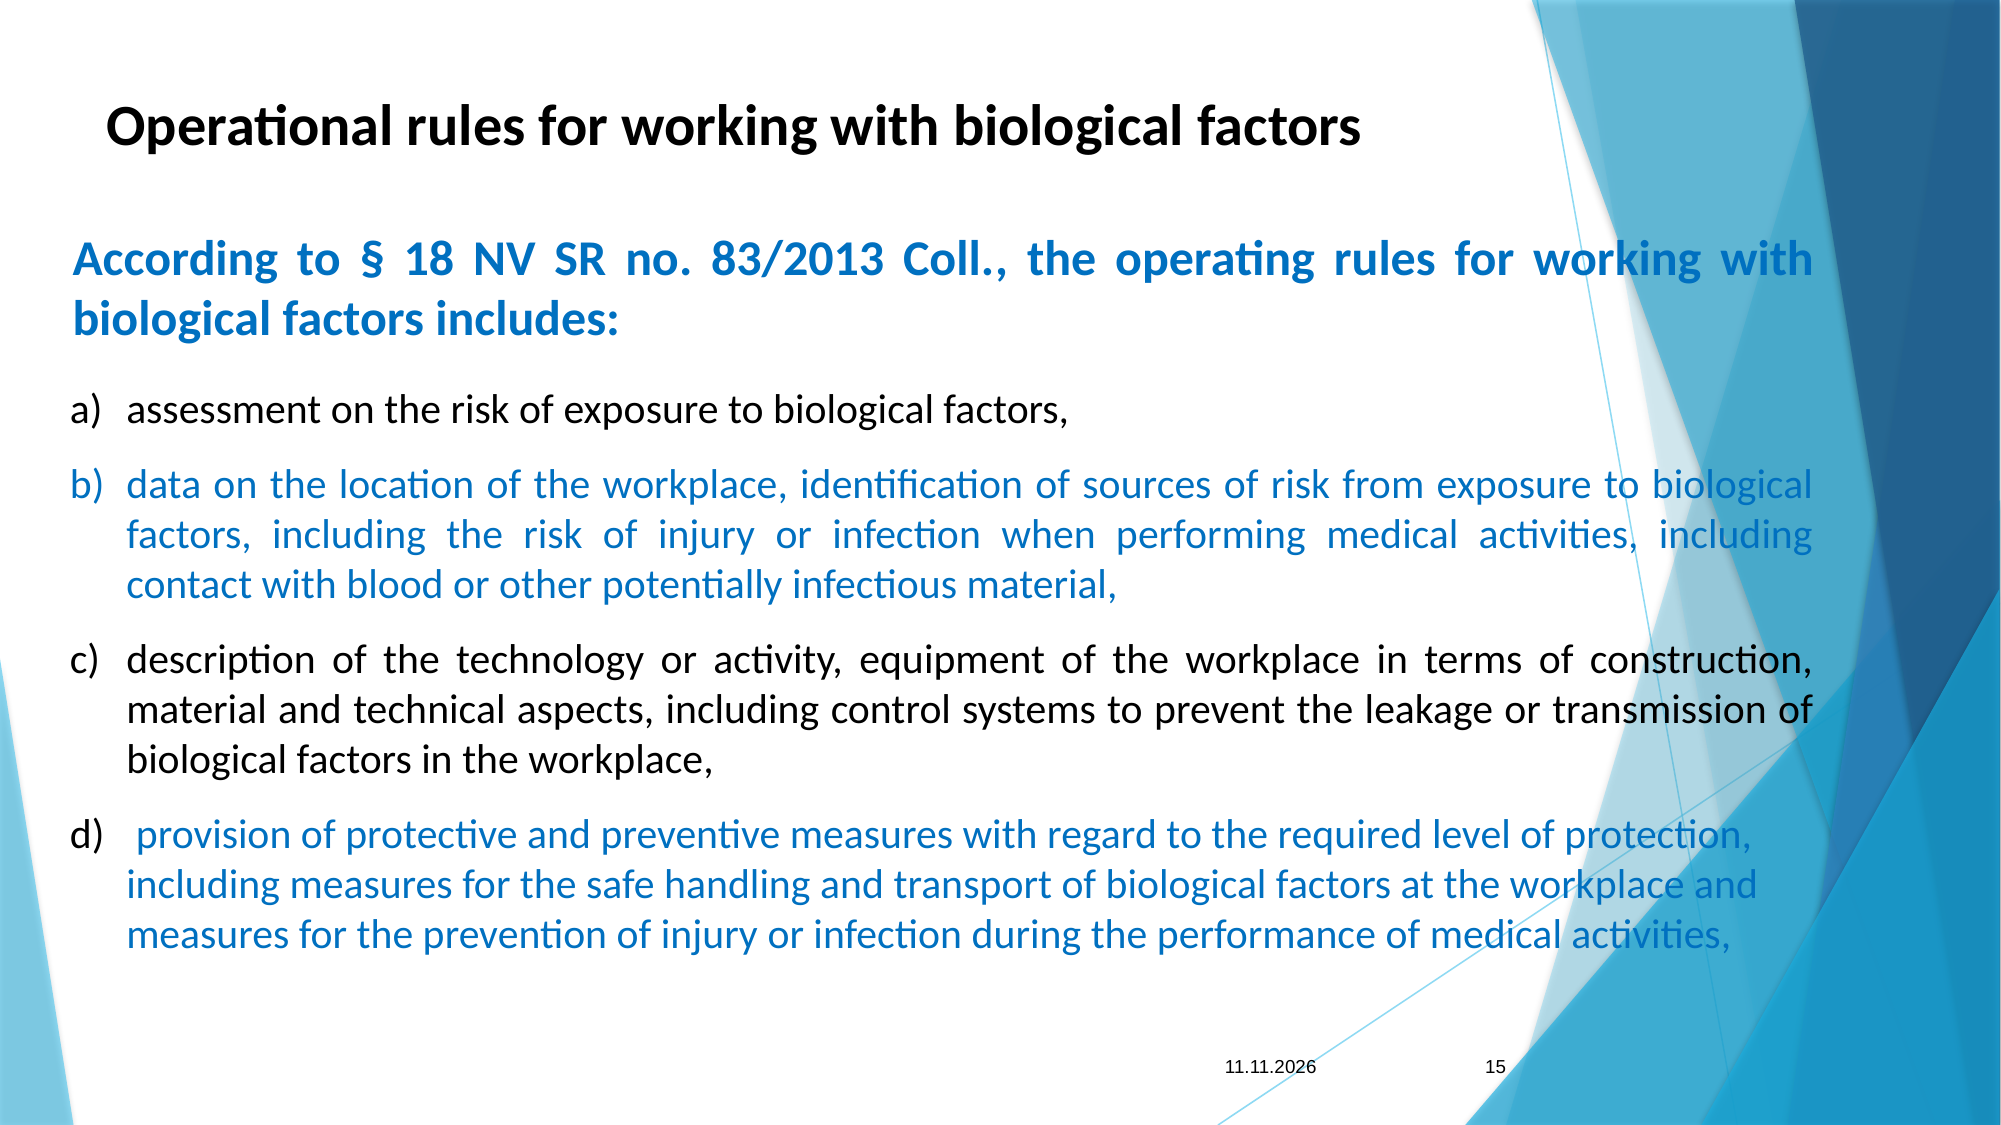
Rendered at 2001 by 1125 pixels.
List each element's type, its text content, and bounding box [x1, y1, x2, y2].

text_box Operational rules for working with biological factors [91, 79, 1378, 165]
slide_number 13. 7. 2023 [1181, 1035, 1332, 1096]
text_box assessment on the risk of exposure to biological factors, data on the location of the workplace, identification of sources of risk from exposure to biological factors, including the risk of injury or infection when performing medical activities, including contact with blood or other potentially infectious material, description of the technology or activity, equipment of the workplace in terms of construction, material and technical aspects, including control systems to prevent the leakage or transmission of biological factors in the workplace, provision of protective and preventive measures with regard to the required level of protection, including measures for the safe handling and transport of biological factors at the workplace and measures for the prevention of injury or infection during the performance of medical activities, [55, 374, 1829, 965]
text_box According to § 18 NV SR no. 83/2013 Coll., the operating rules for working with biological factors includes: [57, 218, 1829, 354]
slide_number 15 [1409, 1035, 1522, 1096]
